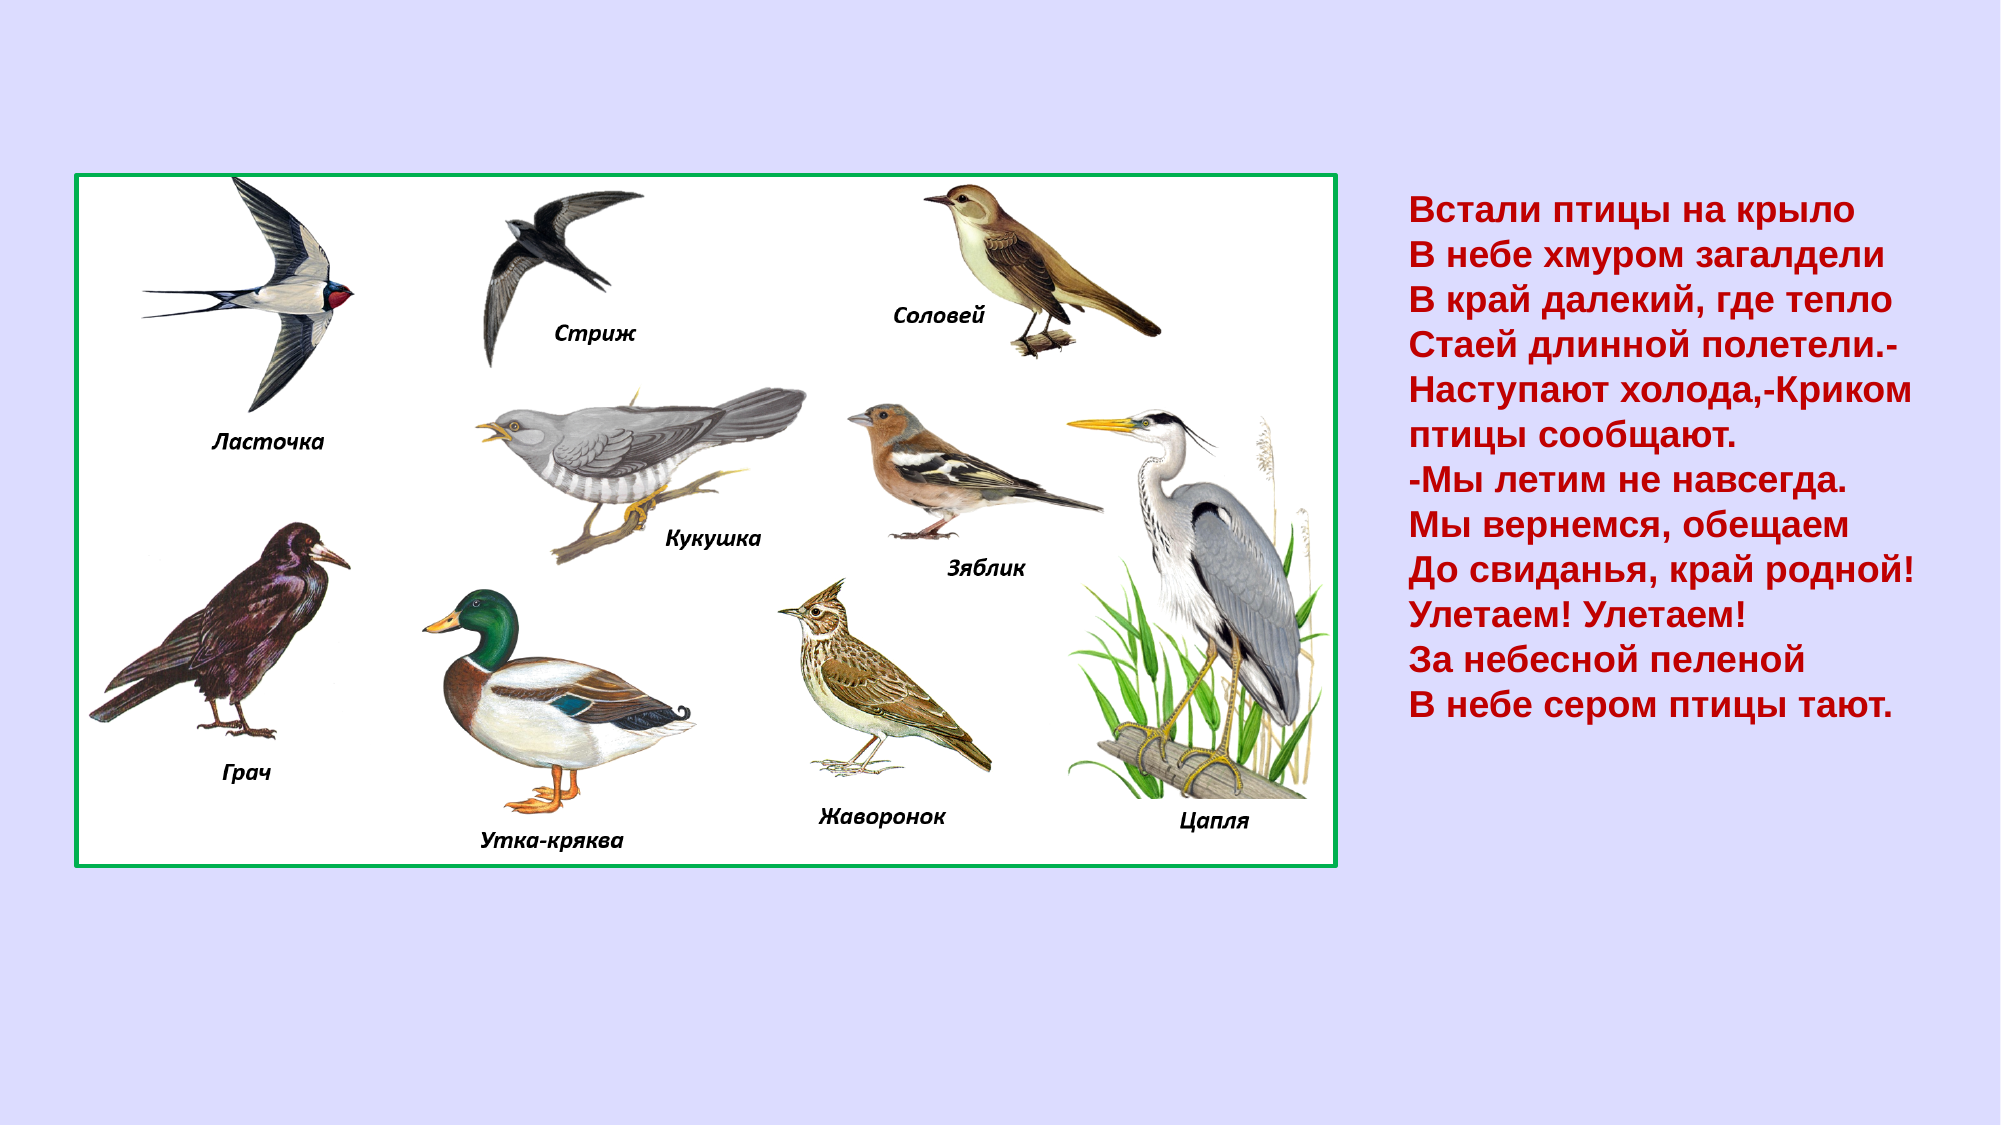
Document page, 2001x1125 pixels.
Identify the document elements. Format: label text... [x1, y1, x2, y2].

picture [78, 176, 1334, 864]
text_box Встали птицы на крыло В небе хмуром загалдели В край далекий, где тепло Стаей длинной полетели.-Наступают холода,-Криком птицы сообщают. -Мы летим не навсегда. Мы вернемся, обещаем До свиданья, край родной! Улетаем! Улетаем! За небесной пеленой В небе сером птицы тают. [1393, 177, 1990, 864]
